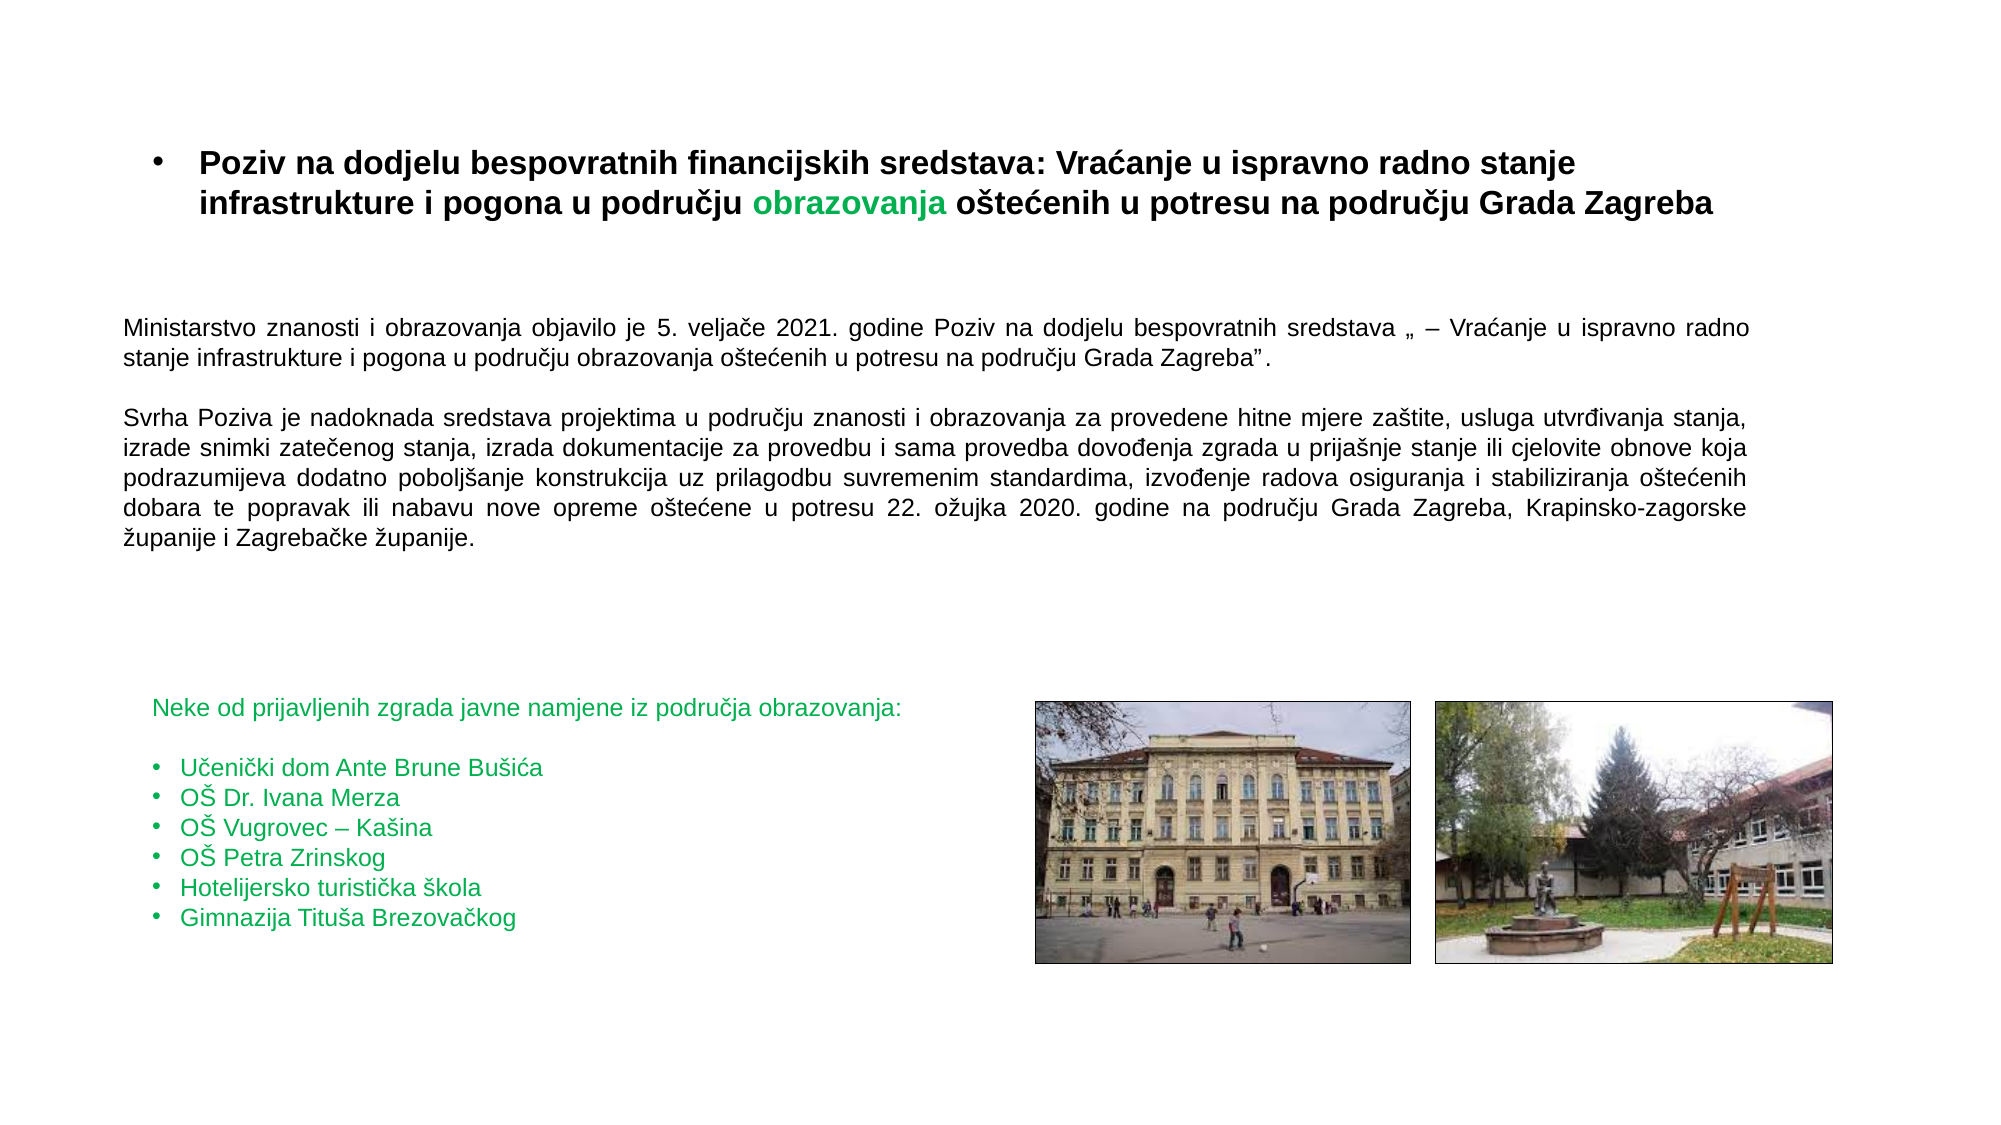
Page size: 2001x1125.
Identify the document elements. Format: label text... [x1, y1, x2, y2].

text_box Ministarstvo znanosti i obrazovanja objavilo je 5. veljače 2021. godine Poziv na dodjelu bespovratnih sredstava „ – Vraćanje u ispravno radno stanje infrastrukture i pogona u području obrazovanja oštećenih u potresu na području Grada Zagreba”. Svrha Poziva je nadoknada sredstava projektima u području znanosti i obrazovanja za provedene hitne mjere zaštite, usluga utvrđivanja stanja, izrade snimki zatečenog stanja, izrada dokumentacije za provedbu i sama provedba dovođenja zgrada u prijašnje stanje ili cjelovite obnove koja podrazumijeva dodatno poboljšanje konstrukcija uz prilagodbu suvremenim standardima, izvođenje radova osiguranja i stabiliziranja oštećenih dobara te popravak ili nabavu nove opreme oštećene u potresu 22. ožujka 2020. godine na području Grada Zagreba, Krapinsko-zagorske županije i Zagrebačke županije. [108, 304, 1766, 559]
text_box Poziv na dodjelu bespovratnih financijskih sredstava: Vraćanje u ispravno radno stanje infrastrukture i pogona u području obrazovanja oštećenih u potresu na području Grada Zagreba [137, 134, 1795, 229]
picture [1435, 701, 1833, 964]
picture [1034, 701, 1411, 964]
text_box Neke od prijavljenih zgrada javne namjene iz područja obrazovanja: Učenički dom Ante Brune Bušića OŠ Dr. Ivana Merza OŠ Vugrovec – Kašina OŠ Petra Zrinskog Hotelijersko turistička škola Gimnazija Tituša Brezovačkog [137, 684, 953, 996]
